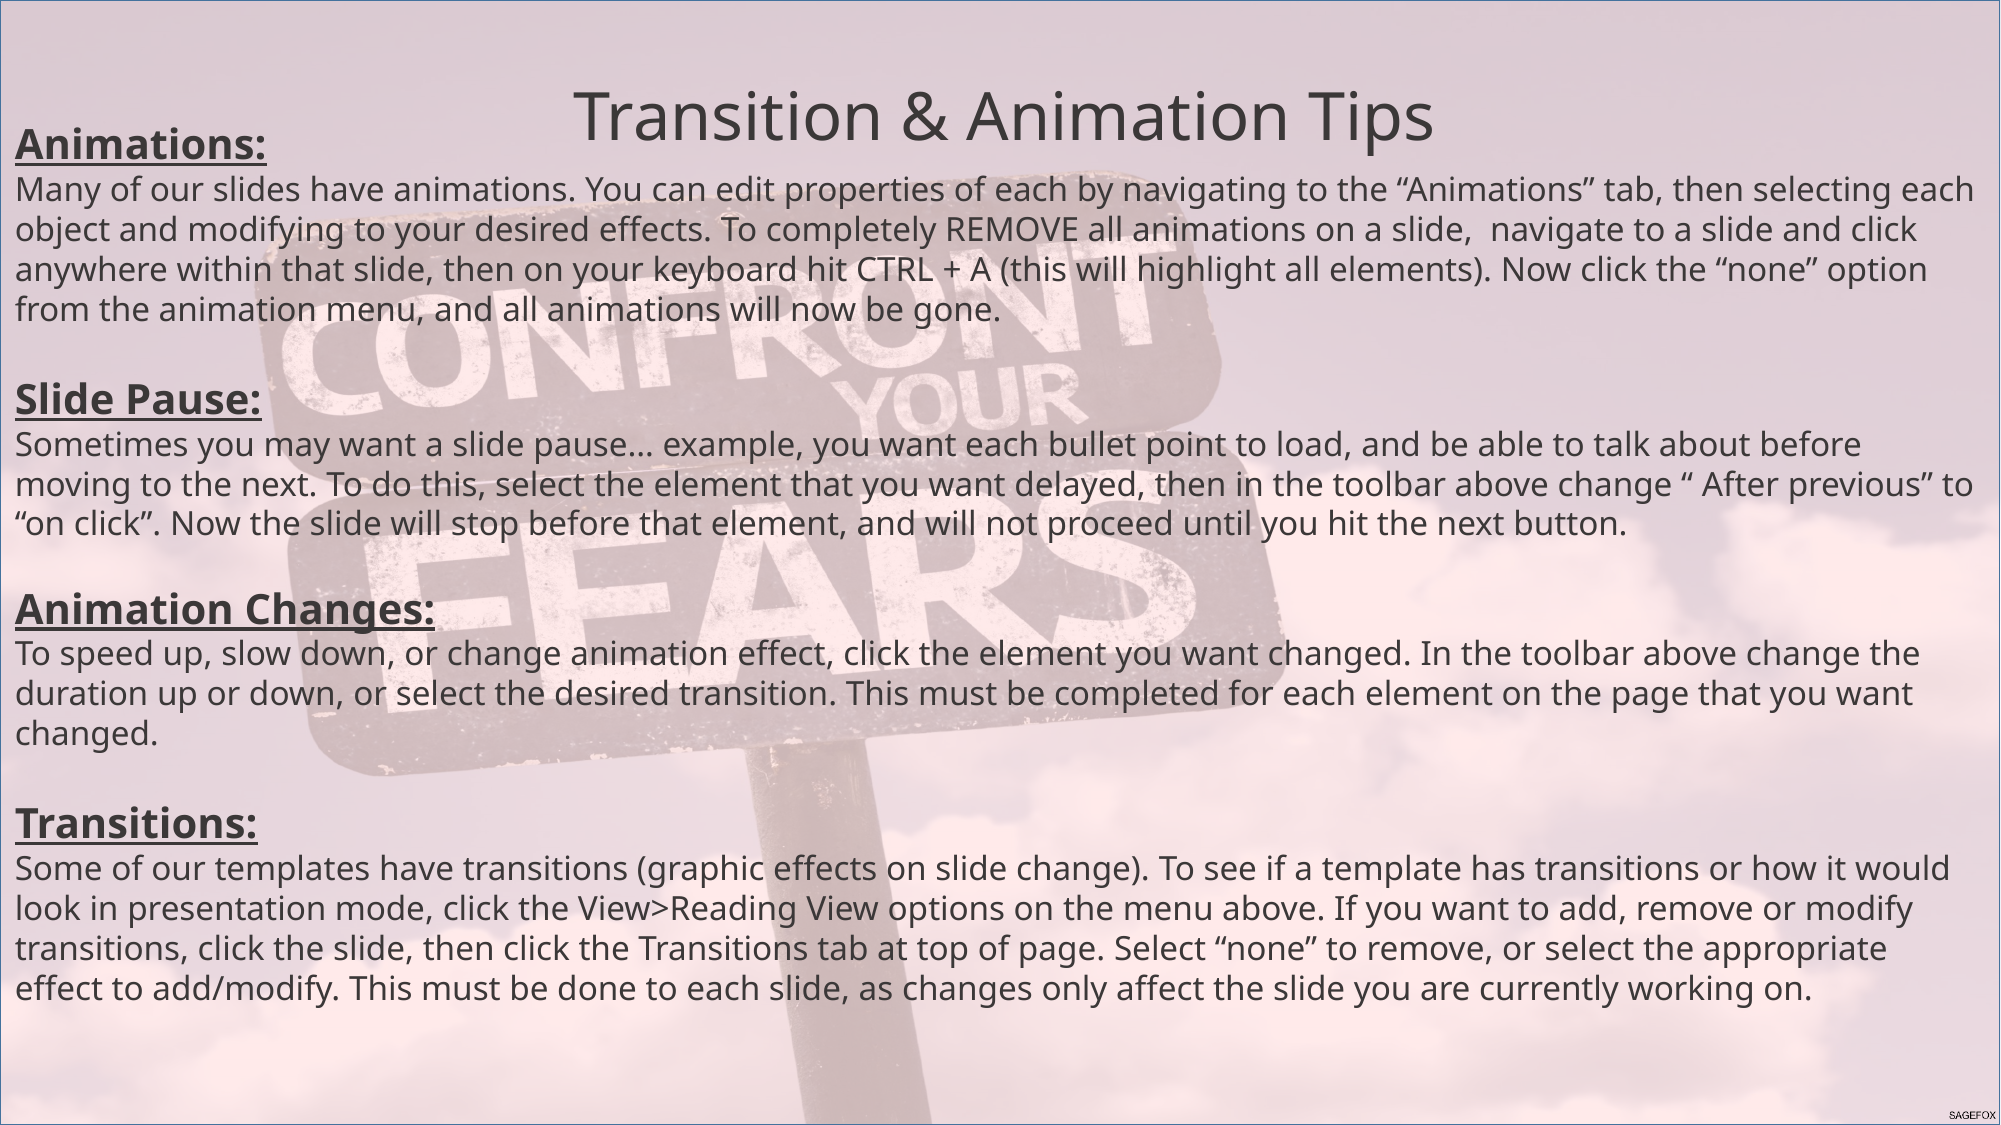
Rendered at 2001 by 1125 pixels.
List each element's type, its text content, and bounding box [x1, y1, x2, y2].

text_box Animations: Many of our slides have animations. You can edit properties of each by navigating to the “Animations” tab, then selecting each object and modifying to your desired effects. To completely REMOVE all animations on a slide, navigate to a slide and click anywhere within that slide, then on your keyboard hit CTRL + A (this will highlight all elements). Now click the “none” option from the animation menu, and all animations will now be gone. Slide Pause: Sometimes you may want a slide pause… example, you want each bullet point to load, and be able to talk about before moving to the next. To do this, select the element that you want delayed, then in the toolbar above change “ After previous” to “on click”. Now the slide will stop before that element, and will not proceed until you hit the next button. Animation Changes: To speed up, slow down, or change animation effect, click the element you want changed. In the toolbar above change the duration up or down, or select the desired transition. This must be completed for each element on the page that you want changed. Transitions: Some of our templates have transitions (graphic effects on slide change). To see if a template has transitions or how it would look in presentation mode, click the View>Reading View options on the menu above. If you want to add, remove or modify transitions, click the slide, then click the Transitions tab at top of page. Select “none” to remove, or select the appropriate effect to add/modify. This must be done to each slide, as changes only affect the slide you are currently working on. [0, 0, 2000, 1125]
title Transition & Animation Tips [477, 59, 1532, 177]
